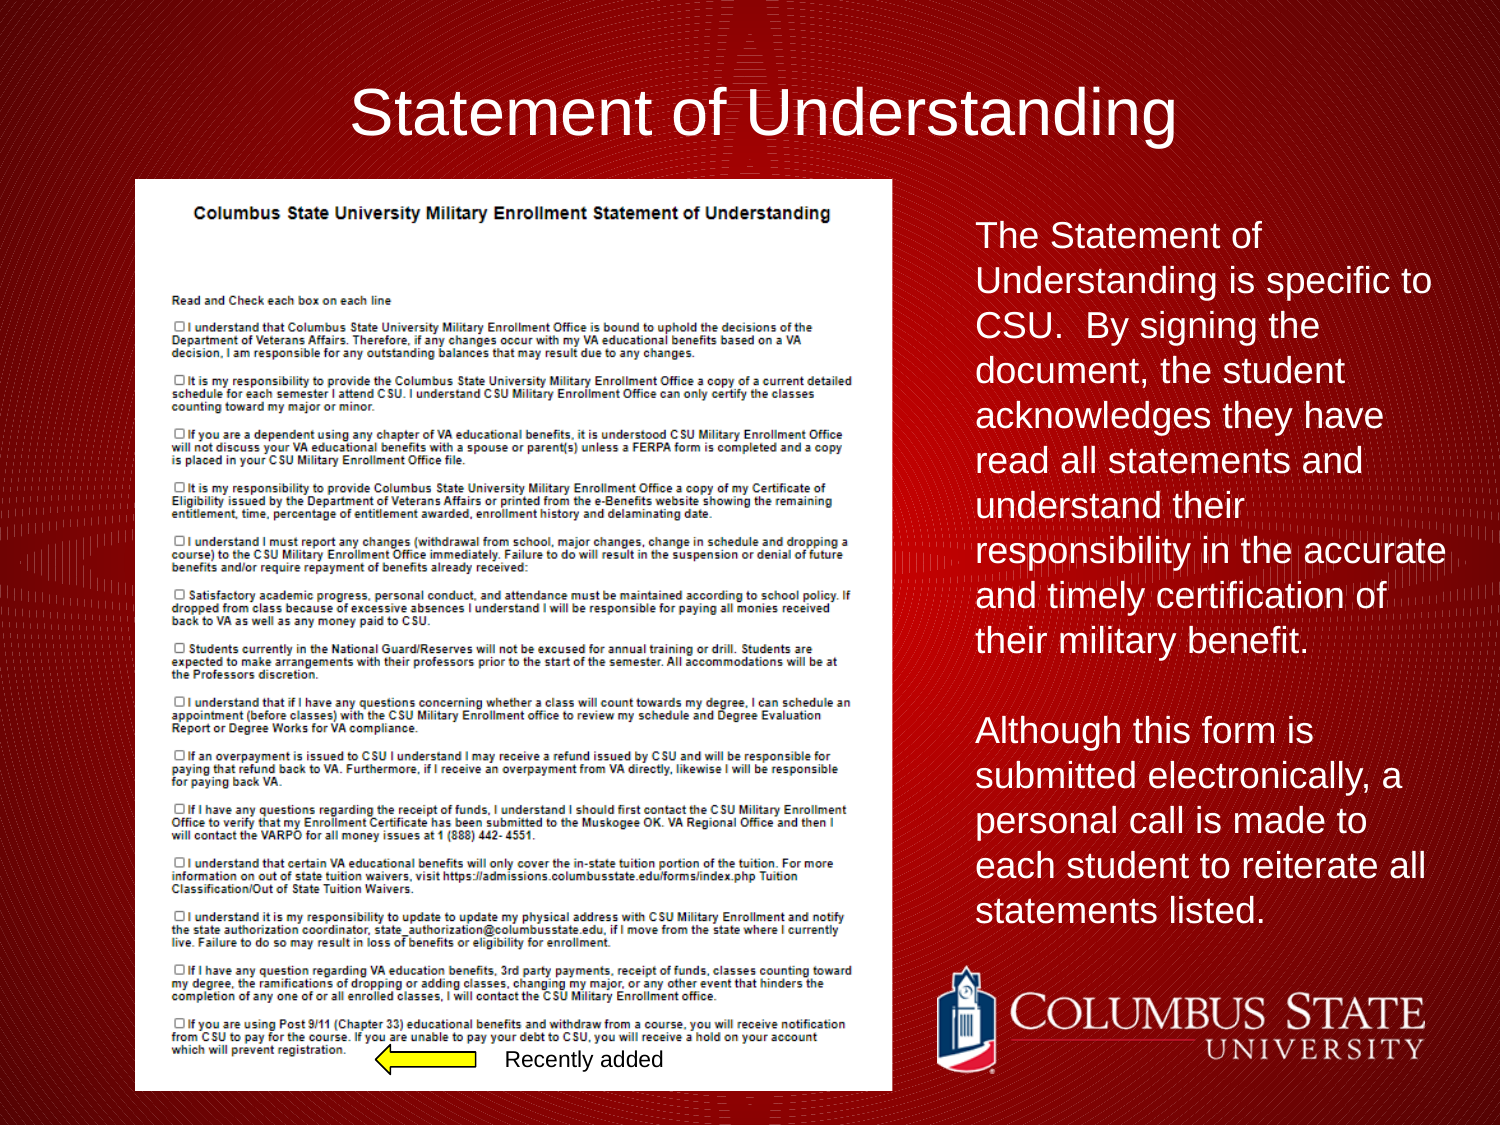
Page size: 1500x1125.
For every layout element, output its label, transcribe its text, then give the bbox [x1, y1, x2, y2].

text_box The Statement of Understanding is specific to CSU. By signing the document, the student acknowledges they have read all statements and understand their responsibility in the accurate and timely certification of their military benefit. Although this form is submitted electronically, a personal call is made to each student to reiterate all statements listed. [960, 195, 1467, 943]
picture [134, 179, 893, 1091]
picture [937, 965, 1425, 1074]
text_box Statement of Understanding [62, 54, 1467, 165]
